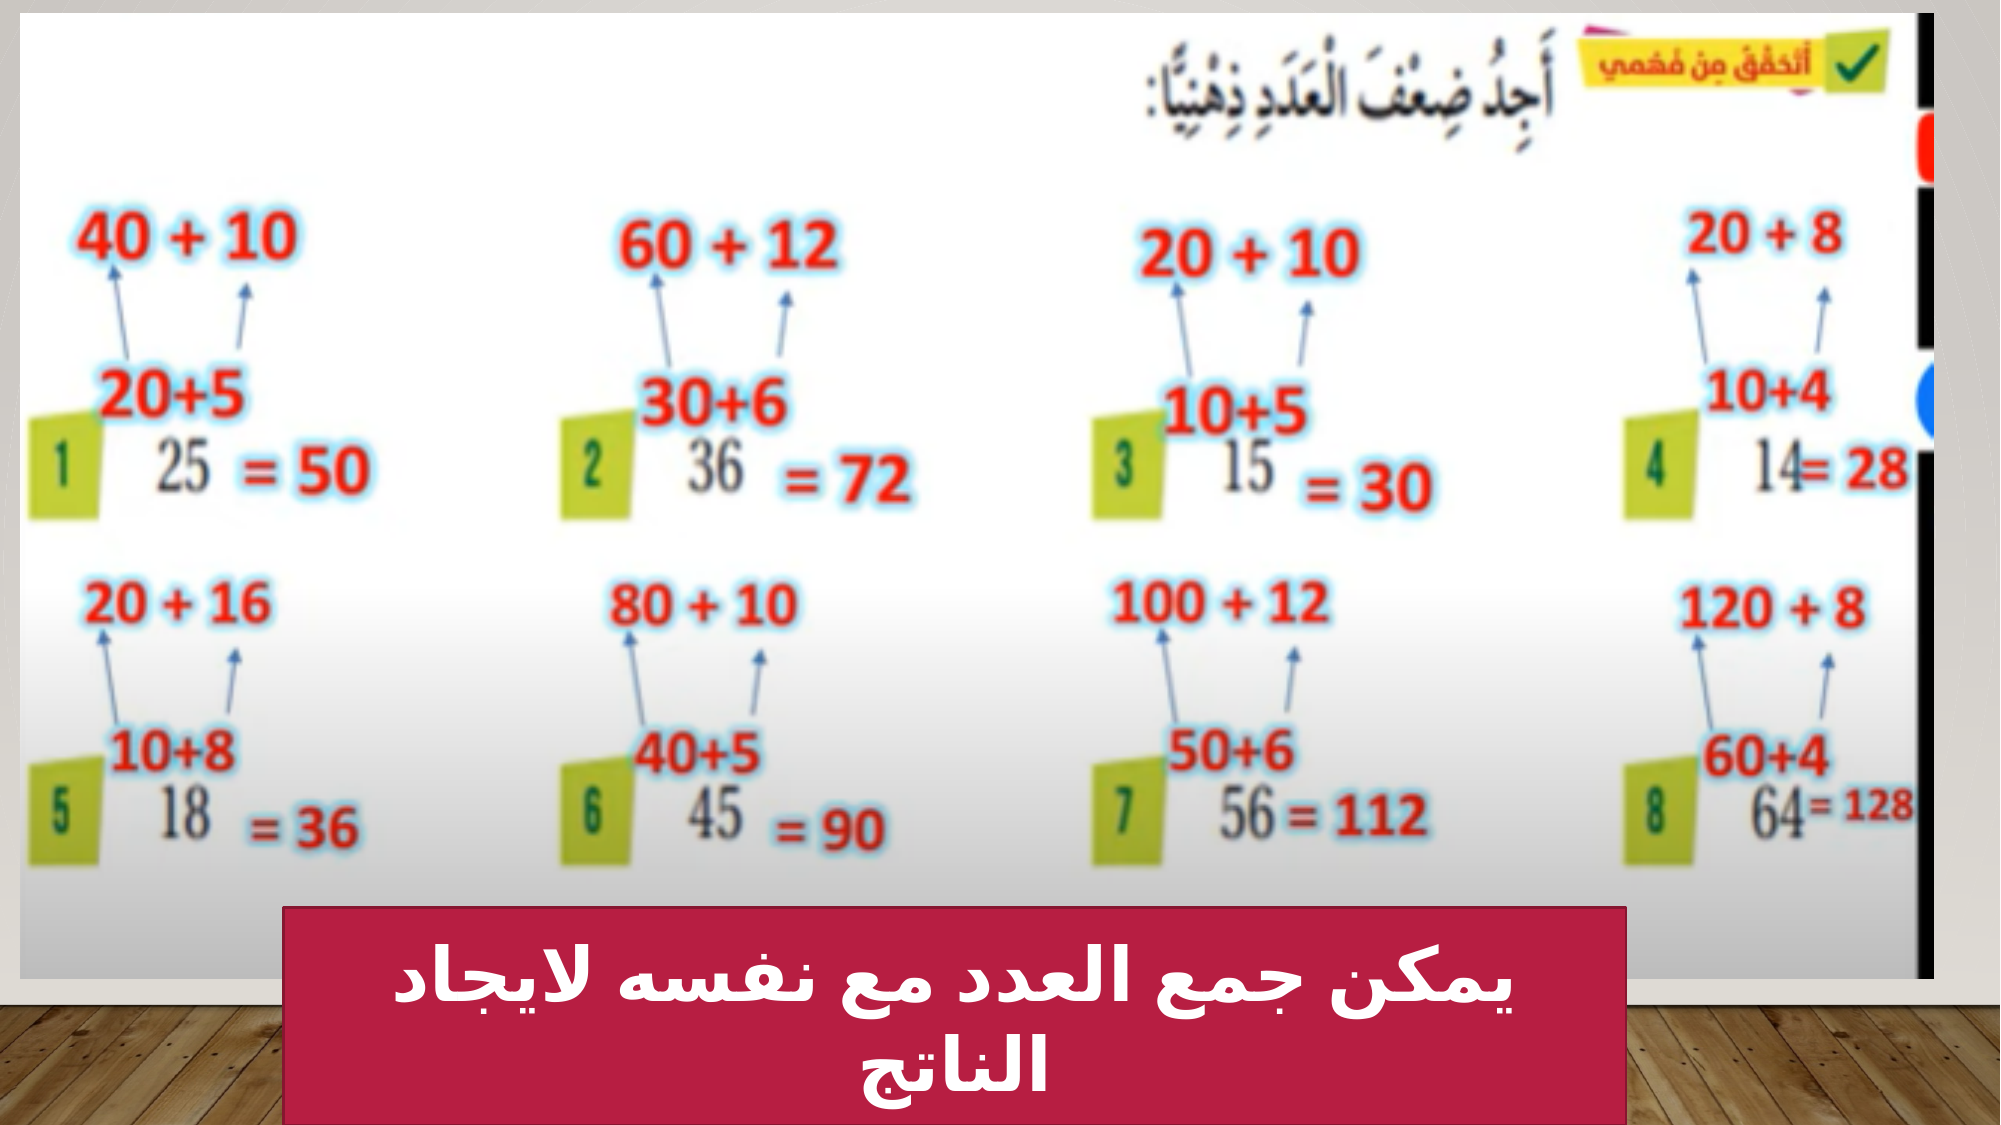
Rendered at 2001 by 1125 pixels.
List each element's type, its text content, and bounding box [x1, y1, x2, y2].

picture [0, 1005, 282, 1125]
picture [1627, 1005, 2000, 1125]
text_box يمكن جمع العدد مع نفسه لايجاد الناتج [282, 979, 1627, 1125]
picture [19, 13, 1934, 979]
